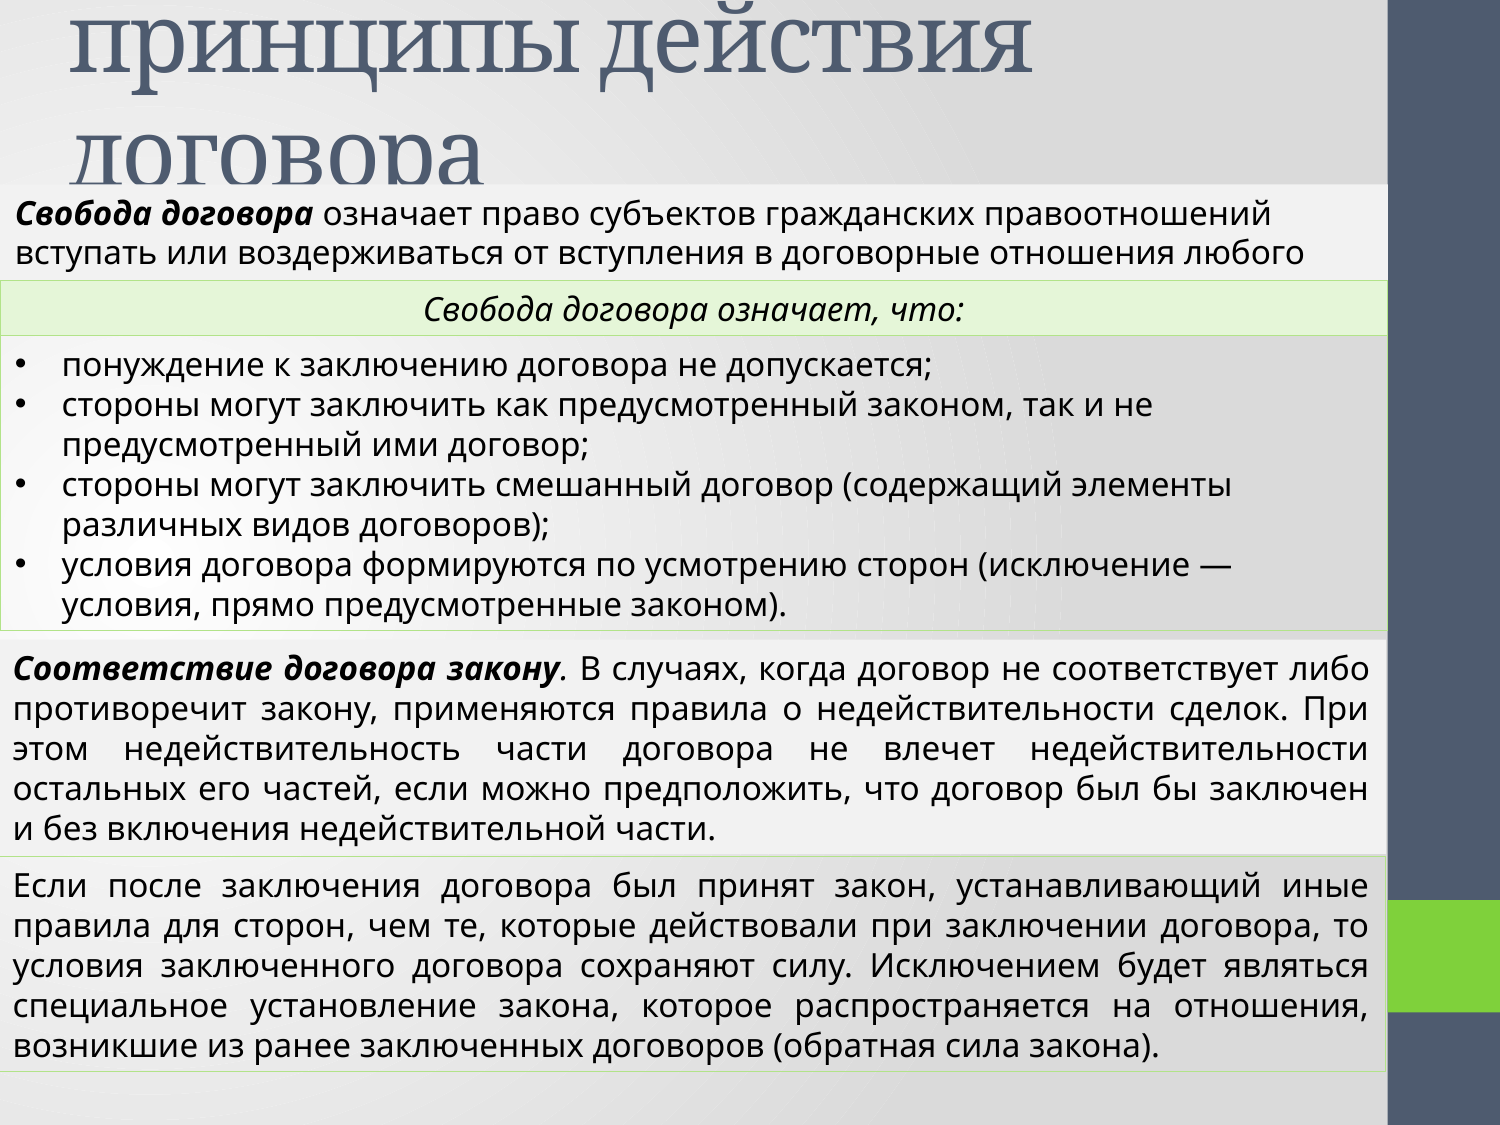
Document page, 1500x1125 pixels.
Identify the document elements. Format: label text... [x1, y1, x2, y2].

text_box Свобода договора означает, что: [0, 280, 1388, 335]
text_box понуждение к заключению договора не допускается; стороны могут заключить как предусмотренный законом, так и не предусмотренный ими договор; стороны могут заключить смешанный договор (содержащий элементы различных видов договоров); условия договора формируются по усмотрению сторон (исключение — условия, прямо предусмотренные законом). [0, 335, 1388, 631]
text_box Соответствие договора закону. В случаях, когда договор не соответствует либо противоречит закону, применяются правила о недействительности сделок. При этом недействительность части договора не влечет недействительности остальных его частей, если можно предположить, что договор был бы заключен и без включения недействительной части. [0, 639, 1386, 854]
text_box Если после заключения договора был принят закон, устанавливающий иные правила для сторон, чем те, которые действовали при заключении договора, то условия заключенного договора сохраняют силу. Исключением будет являться специальное установление закона, которое распространяется на отношения, возникшие из ранее заключенных договоров (обратная сила закона). [0, 856, 1386, 1072]
title принципы действия договора [53, 0, 1449, 186]
text_box Свобода договора означает право субъектов гражданских правоотношений вступать или воздерживаться от вступления в договорные отношения любого типа. [0, 184, 1388, 280]
